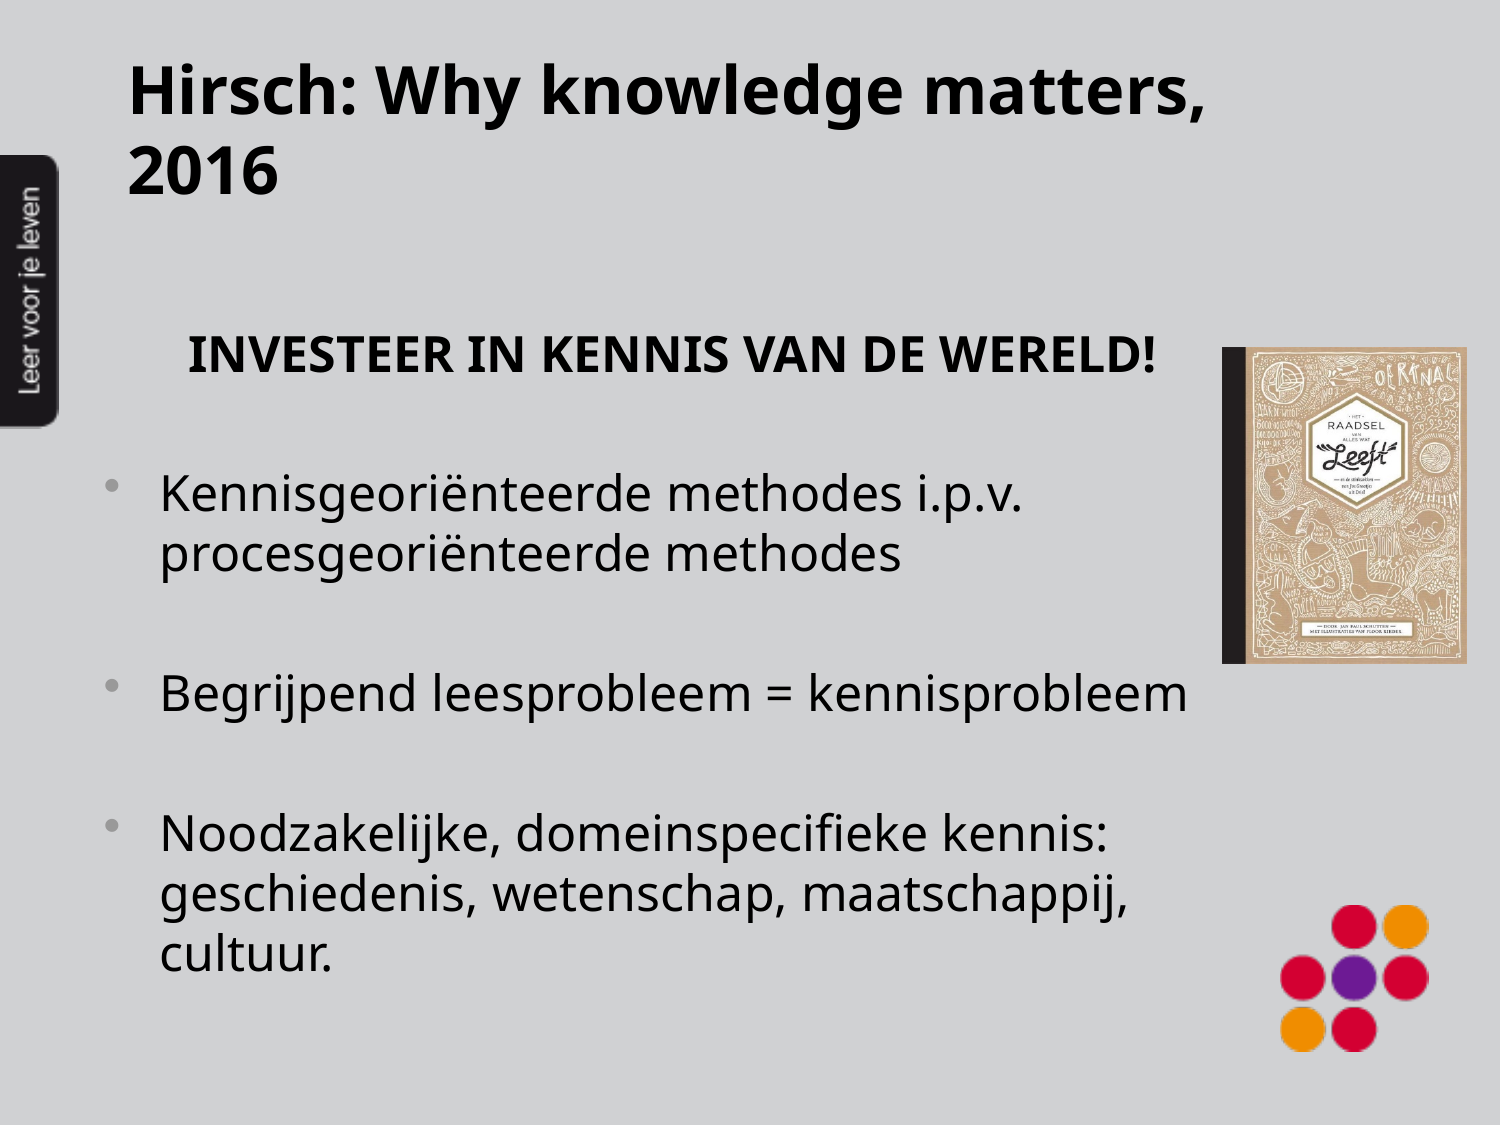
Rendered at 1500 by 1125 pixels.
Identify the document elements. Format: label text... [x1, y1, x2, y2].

title Hirsch: Why knowledge matters, 2016 [112, 78, 1281, 178]
picture [1280, 905, 1429, 1052]
list INVESTEER IN KENNIS VAN DE WERELD! Kennisgeoriënteerde methodes i.p.v. procesgeoriënteerde methodes Begrijpend leesprobleem = kennisprobleem Noodzakelijke, domeinspecifieke kennis: geschiedenis, wetenschap, maatschappij, cultuur. [88, 314, 1257, 1085]
picture [0, 155, 59, 429]
picture [1222, 347, 1467, 664]
